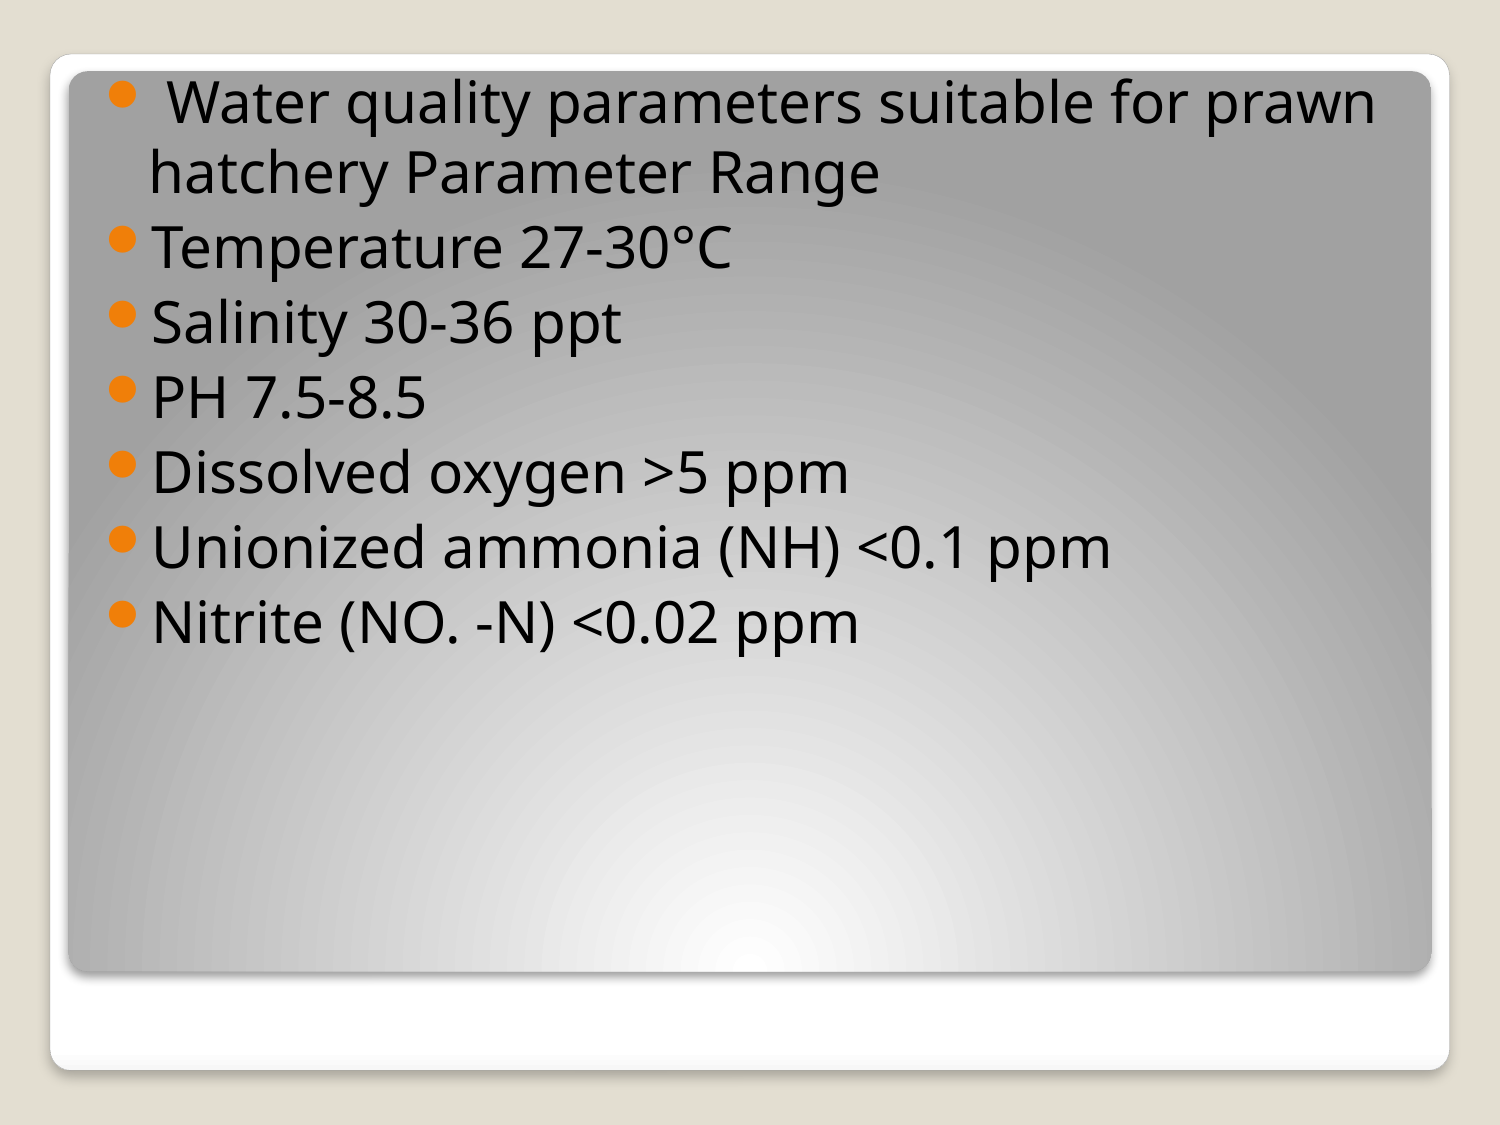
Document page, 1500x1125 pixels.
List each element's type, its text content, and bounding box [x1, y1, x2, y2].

list Water quality parameters suitable for prawn hatchery Parameter Range Temperature 27-30°C Salinity 30-36 ppt PH 7.5-8.5 Dissolved oxygen >5 ppm Unionized ammonia (NH) <0.1 ppm Nitrite (NO. -N) <0.02 ppm [75, 50, 1425, 1005]
